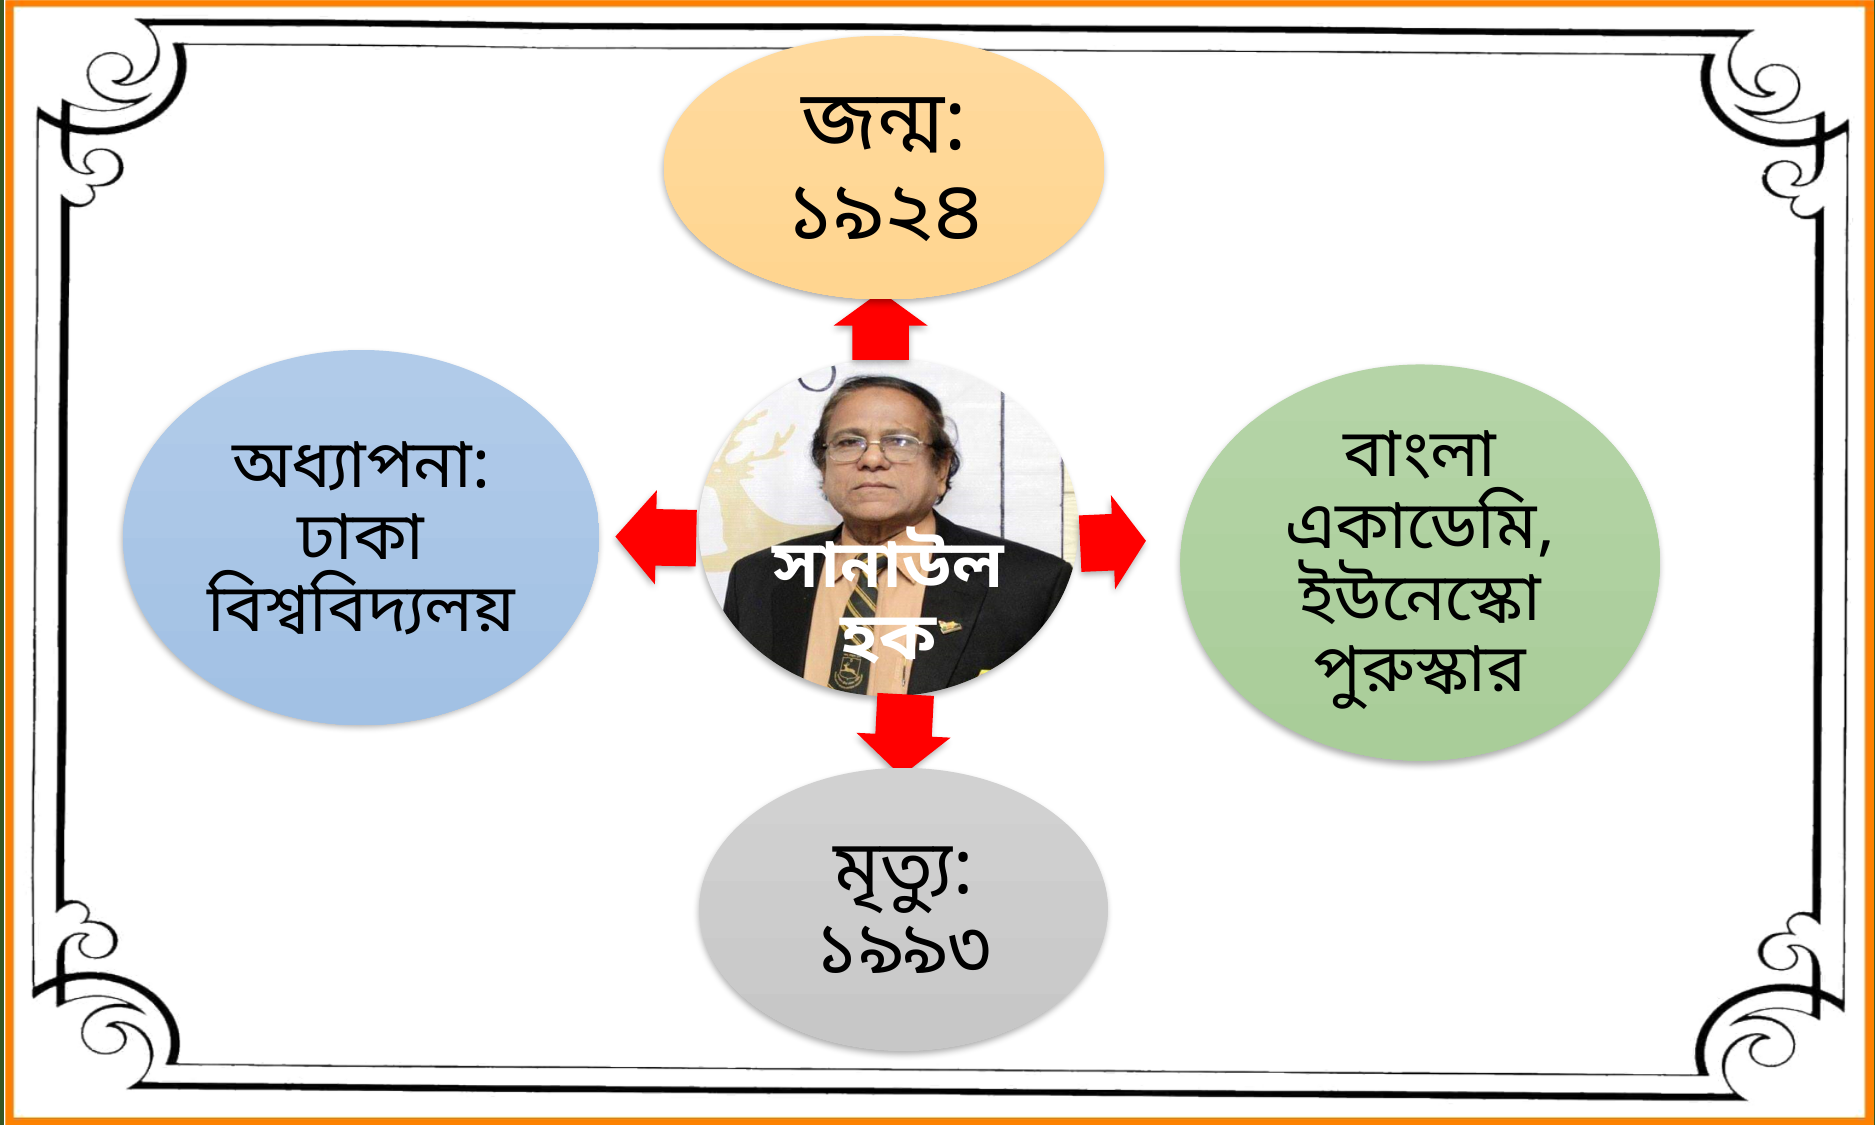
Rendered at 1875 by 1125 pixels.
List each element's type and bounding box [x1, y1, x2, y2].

text_box [0, 35, 1829, 1090]
picture [7, 1, 1874, 1124]
